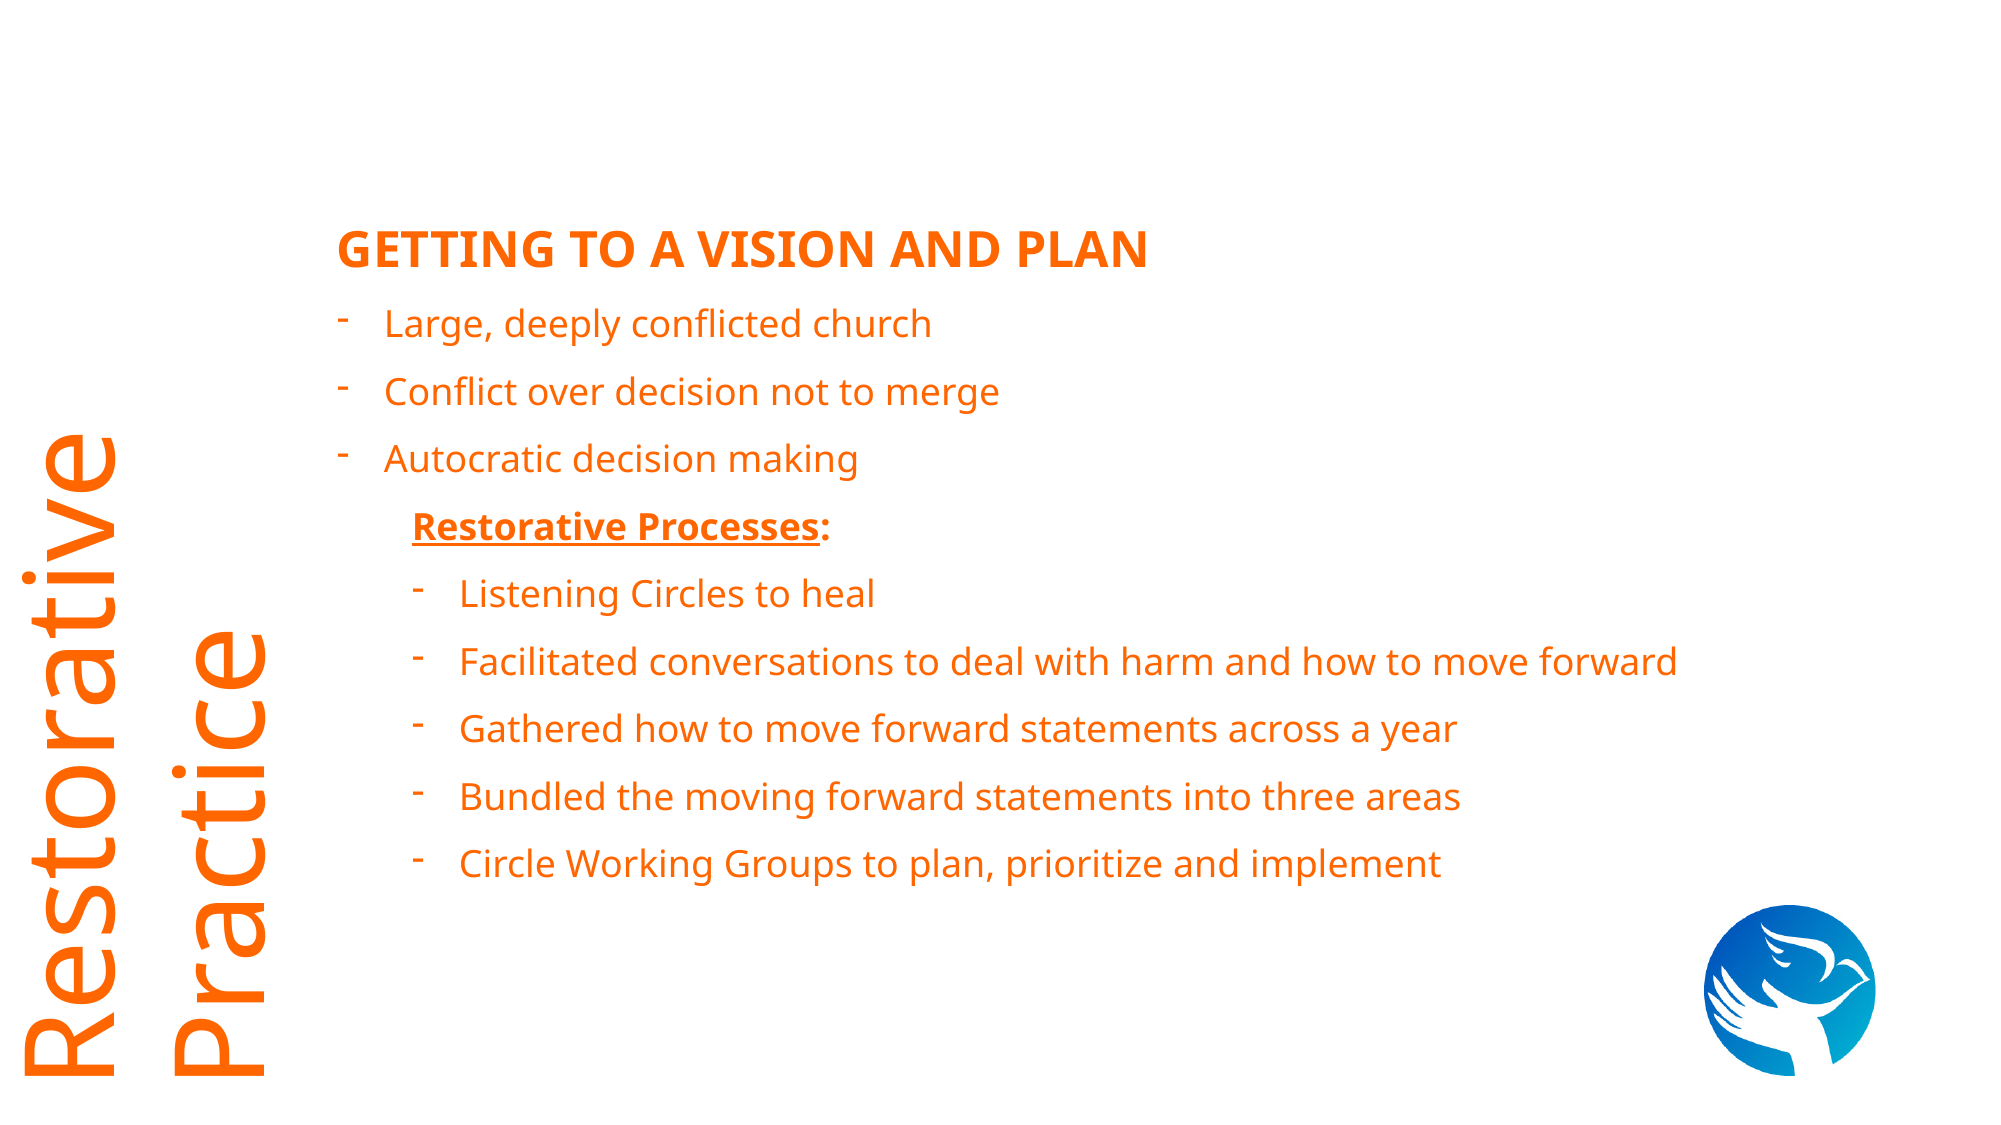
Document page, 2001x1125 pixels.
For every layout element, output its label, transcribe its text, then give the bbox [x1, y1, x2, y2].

text_box Getting to a vision and plan Large, deeply conflicted church Conflict over decision not to merge Autocratic decision making Restorative Processes: Listening Circles to heal Facilitated conversations to deal with harm and how to move forward Gathered how to move forward statements across a year Bundled the moving forward statements into three areas Circle Working Groups to plan, prioritize and implement [322, 180, 1773, 893]
picture [1691, 897, 1893, 1091]
